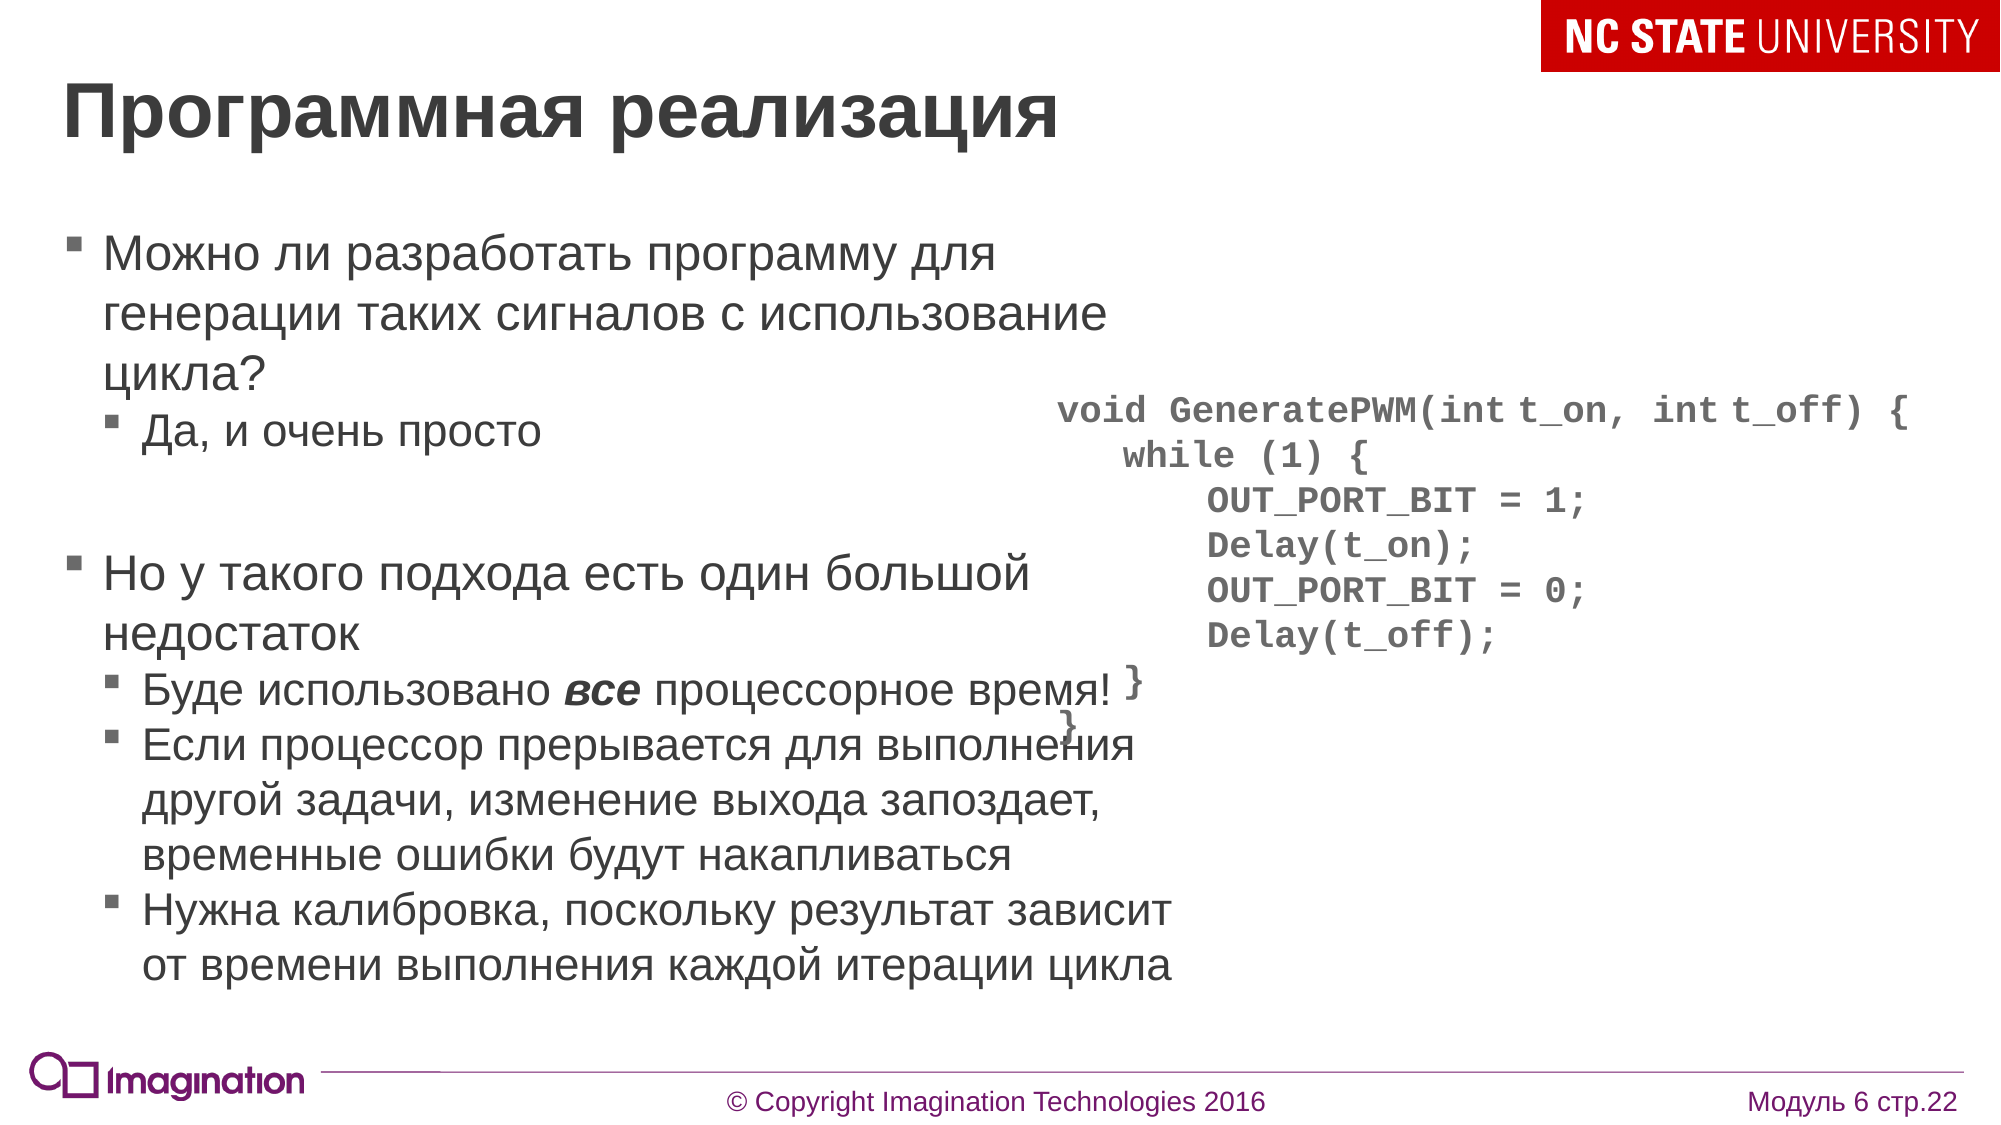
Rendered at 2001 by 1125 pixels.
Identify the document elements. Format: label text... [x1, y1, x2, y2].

picture [29, 1051, 304, 1101]
title Программная реализация [63, 74, 1965, 146]
text_box void GeneratePWM(int t_on, int t_off) { while (1) { OUT_PORT_BIT = 1; Delay(t_on); OUT_PORT_BIT = 0; Delay(t_off); } } [1044, 378, 1924, 752]
picture [1541, 0, 2000, 72]
list Можно ли разработать программу для генерации таких сигналов с использование цикла? Да, и очень просто Но у такого подхода есть один большой недостаток Буде использовано все процессорное время! Если процессор прерывается для выполнения другой задачи, изменение выхода запоздает, временные ошибки будут накапливаться Нужна калибровка, поскольку результат зависит от времени выполнения каждой итерации цикла [63, 220, 1206, 1071]
